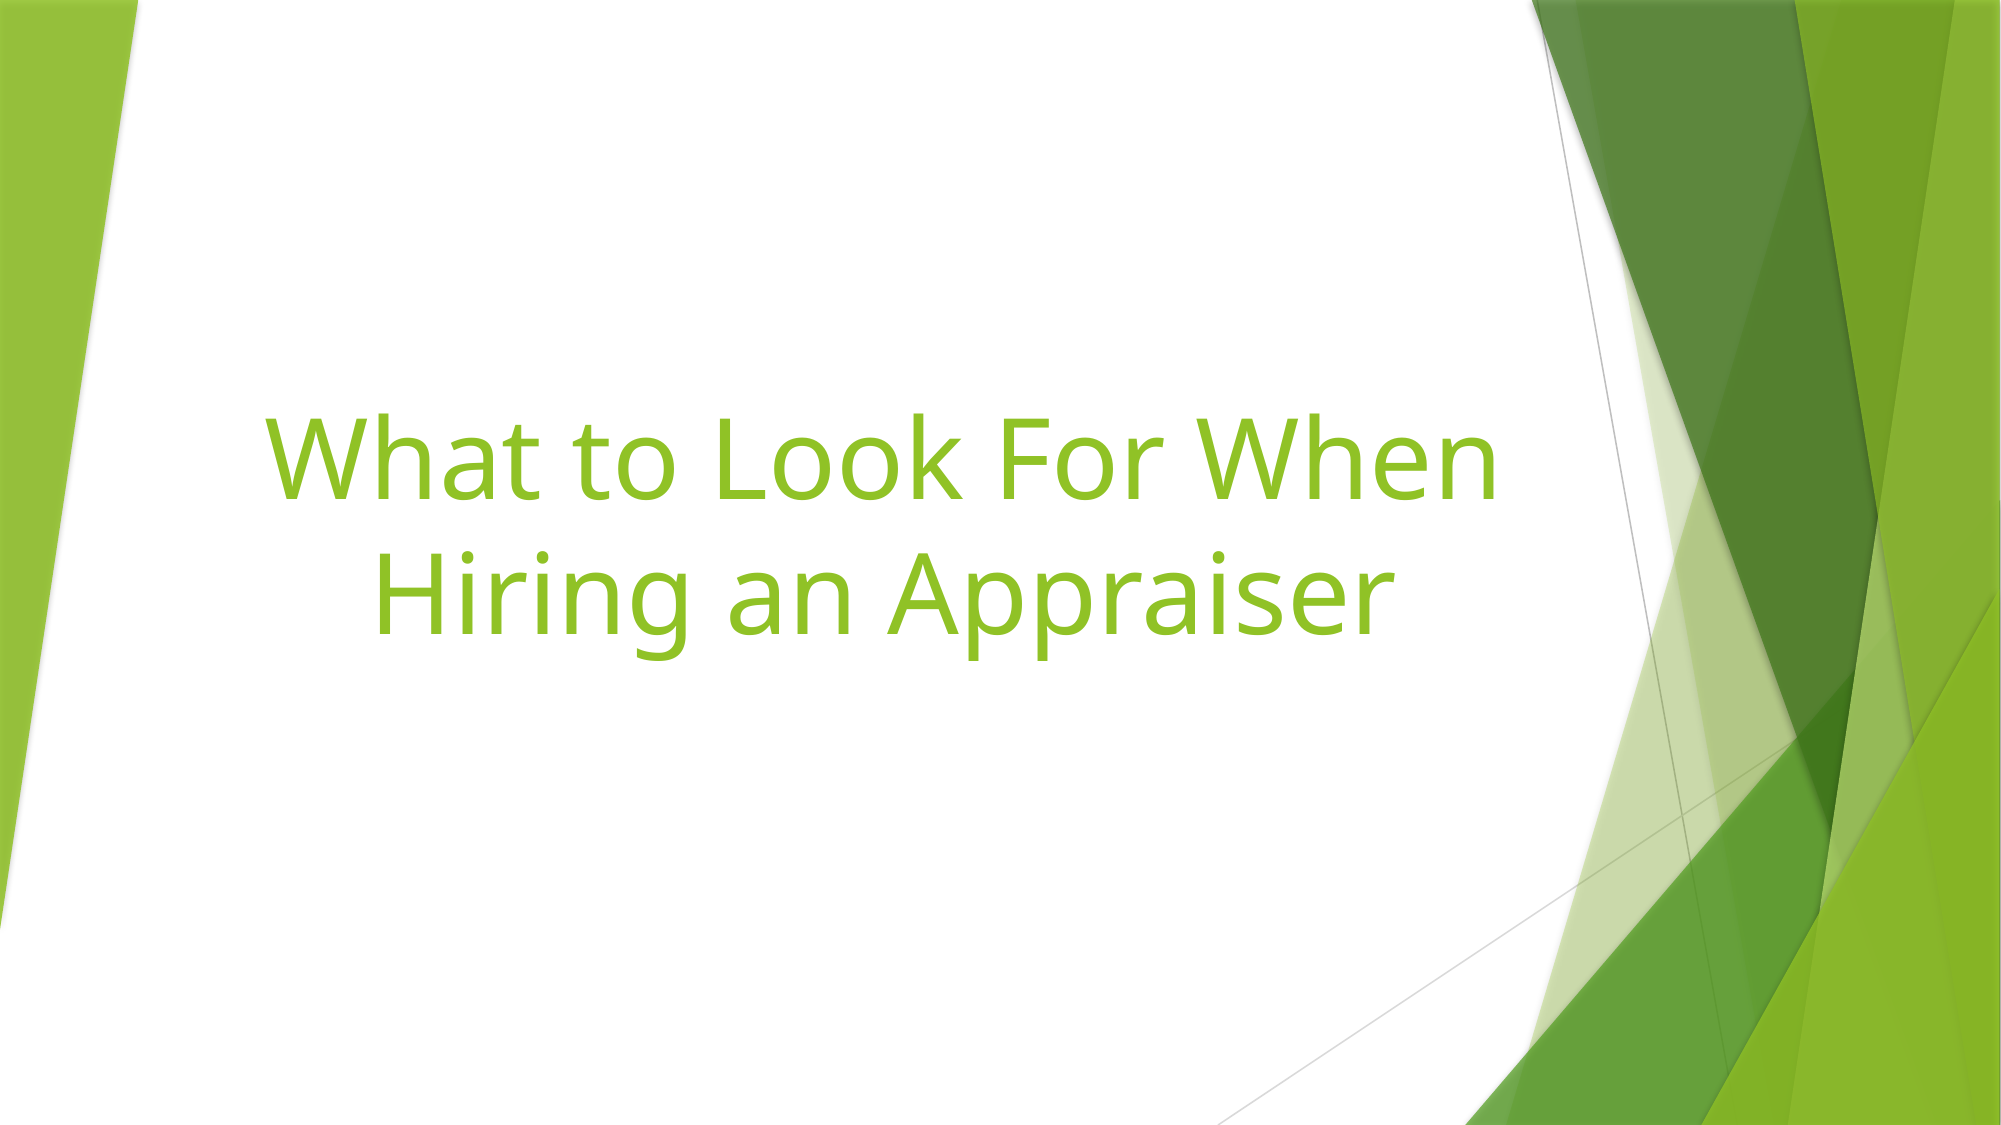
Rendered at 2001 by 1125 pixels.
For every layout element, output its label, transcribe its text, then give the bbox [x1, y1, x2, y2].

title What to Look For When Hiring an Appraiser [247, 394, 1522, 665]
